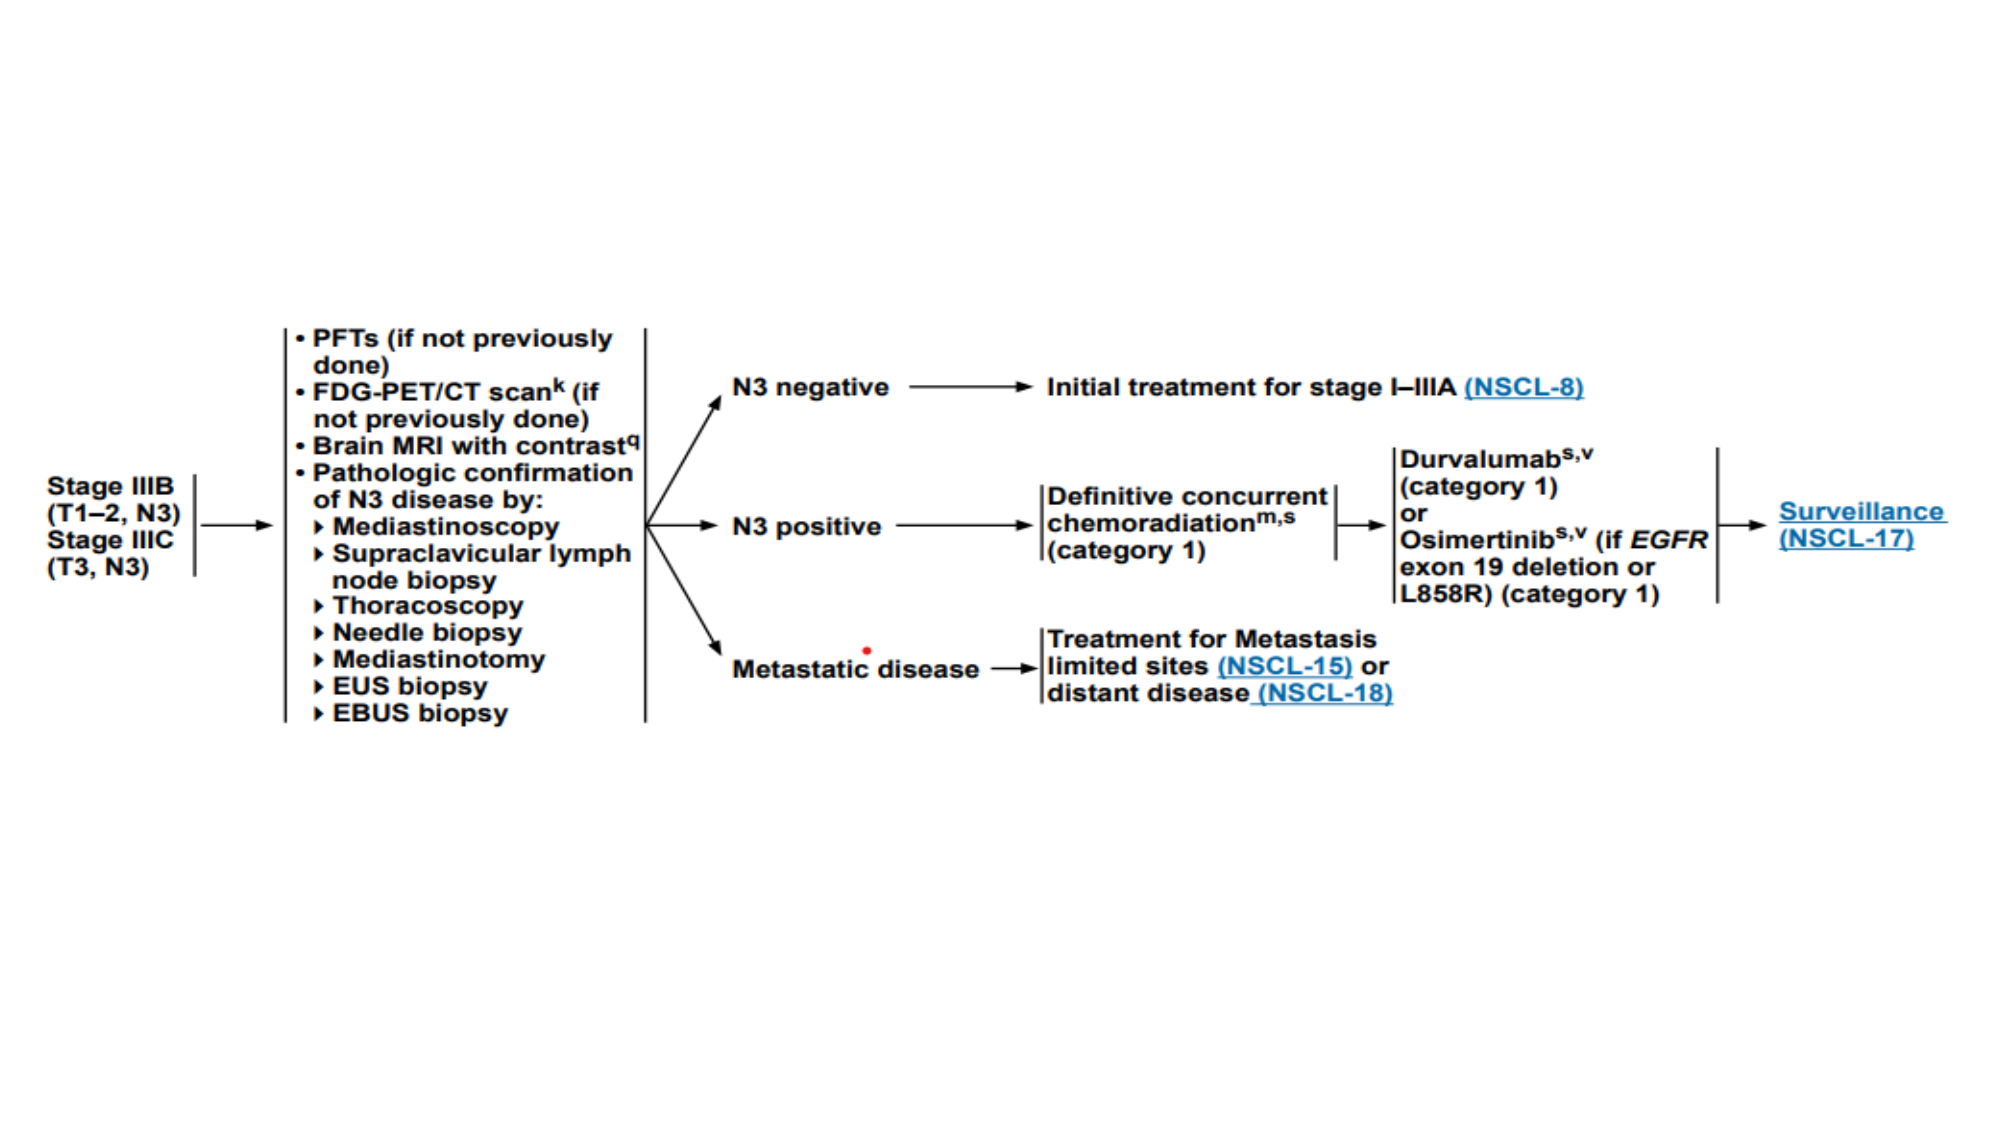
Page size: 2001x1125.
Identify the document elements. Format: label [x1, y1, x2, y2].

picture [27, 215, 1973, 757]
